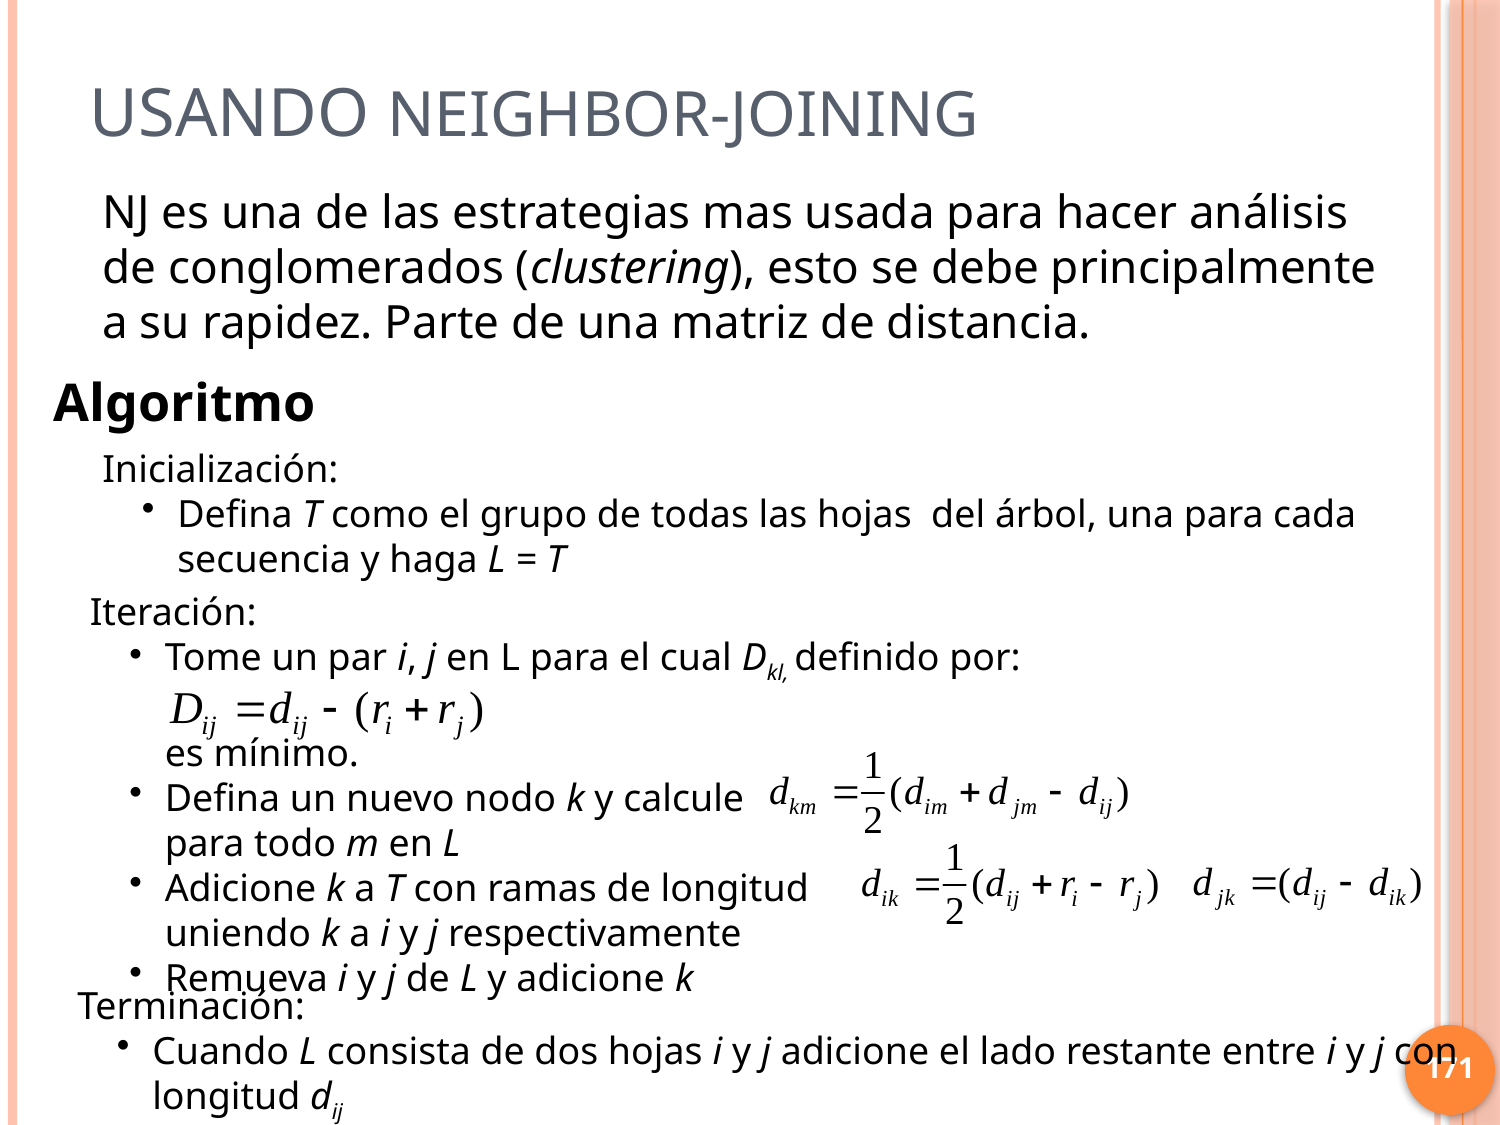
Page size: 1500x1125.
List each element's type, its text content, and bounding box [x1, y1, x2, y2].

text_box NJ es una de las estrategias mas usada para hacer análisis de conglomerados (clustering), esto se debe principalmente a su rapidez. Parte de una matriz de distancia. [87, 175, 1425, 356]
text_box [853, 836, 1163, 930]
text_box Inicialización: Defina T como el grupo de todas las hojas del árbol, una para cada secuencia y haga L = T [87, 437, 1450, 580]
text_box Algoritmo [39, 362, 332, 440]
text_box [161, 684, 488, 747]
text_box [1185, 861, 1426, 916]
title Usando Neighbor-joining [75, 45, 1300, 233]
text_box Iteración: Tome un par i, j en L para el cual Dkl, definido por: es mínimo. Defina un nuevo nodo k y calcule para todo m en L Adicione k a T con ramas de longitud uniendo k a i y j respectivamente Remueva i y j de L y adicione k [75, 580, 1450, 1007]
text_box Terminación: Cuando L consista de dos hojas i y j adicione el lado restante entre i y j con longitud dij [62, 974, 1500, 1125]
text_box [761, 745, 1133, 838]
